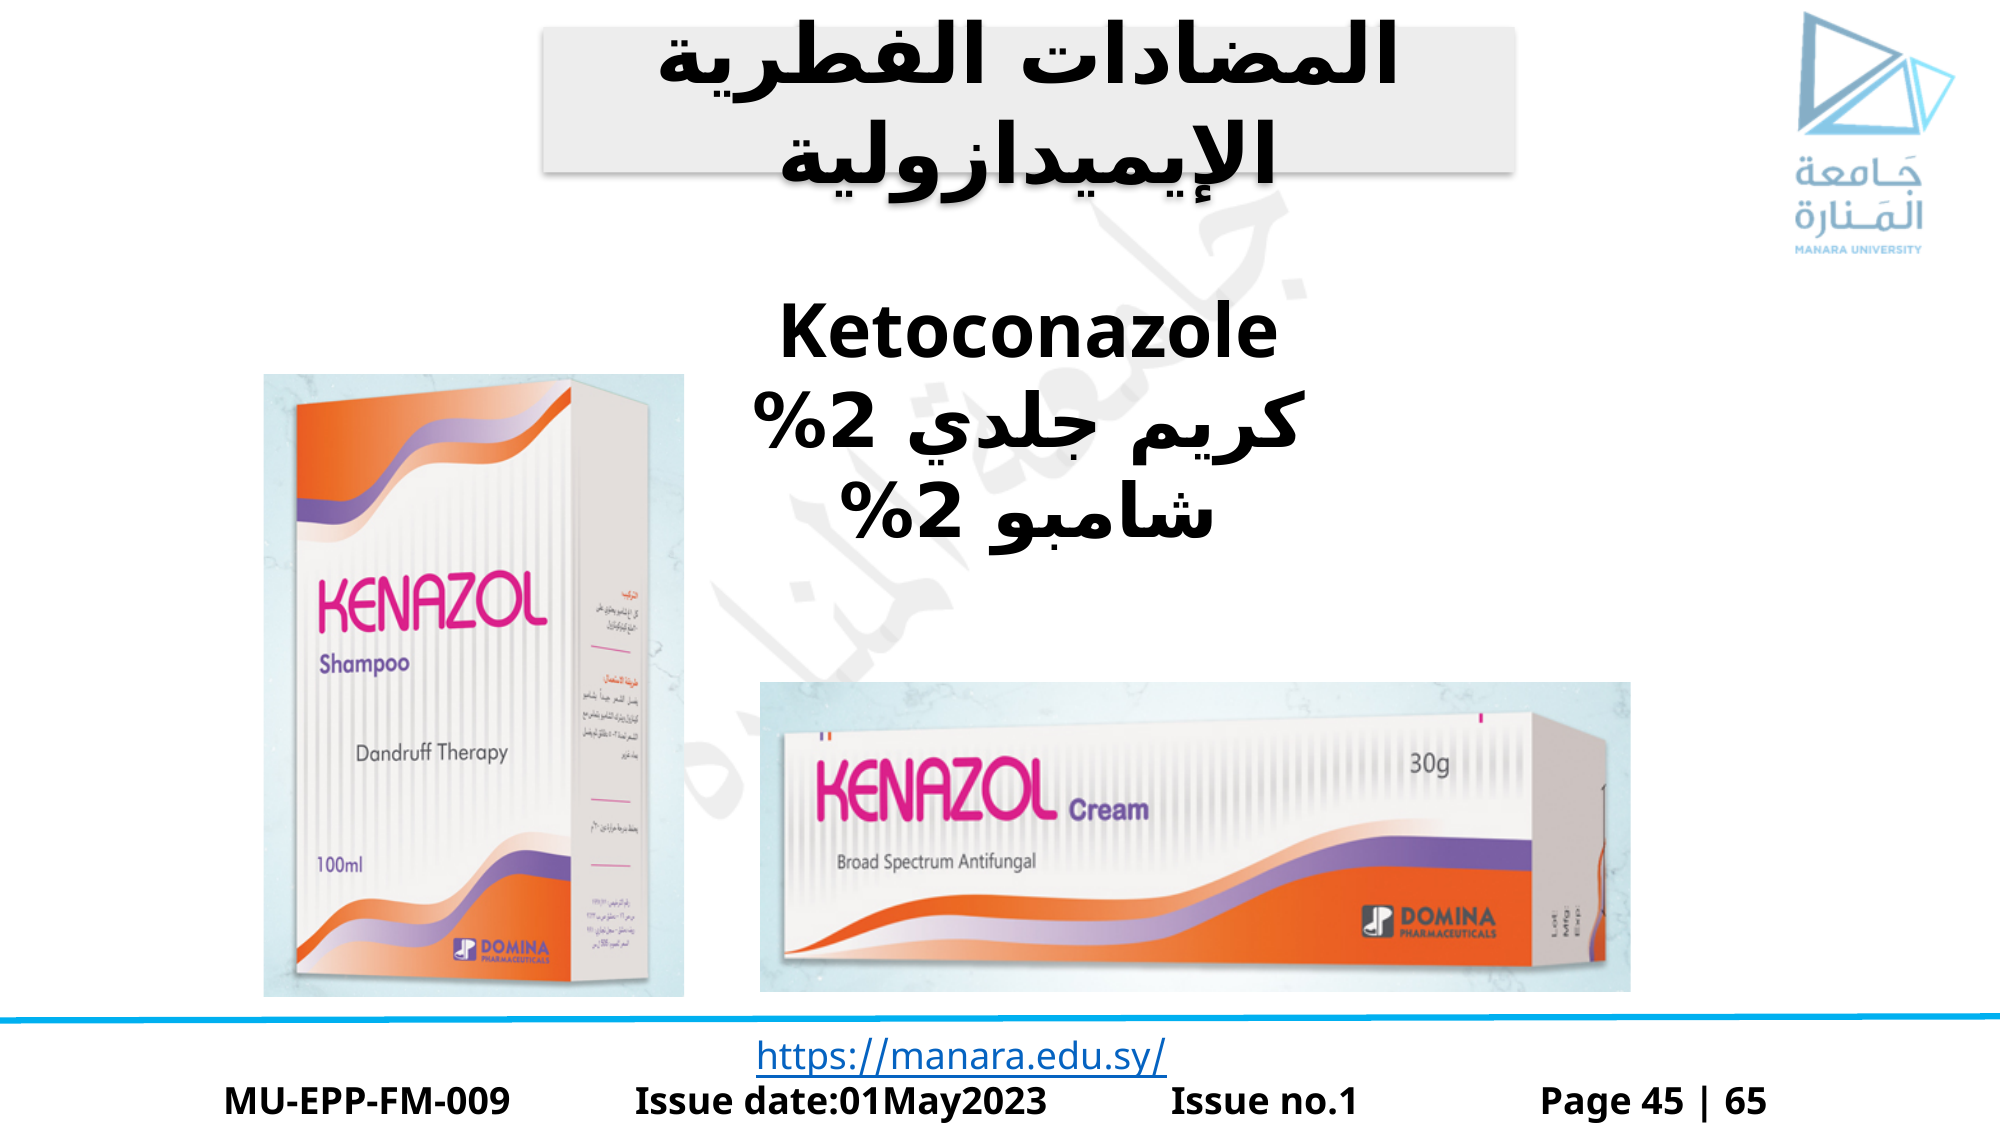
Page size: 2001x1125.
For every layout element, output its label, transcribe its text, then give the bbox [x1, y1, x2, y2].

picture [263, 153, 1631, 997]
table_header MU-EPP-FM-009 [123, 1071, 611, 1119]
text_box المضادات الفطرية الإيميدازولية [542, 26, 1516, 173]
picture [1736, 6, 1987, 264]
table_header Page 45 | 65 [1460, 1071, 1848, 1119]
table_header Issue date:01May2023 [611, 1071, 1071, 1119]
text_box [0, 1016, 2000, 1021]
text_box https://manara.edu.sy/ [741, 1024, 1182, 1071]
table_header Issue no.1 [1071, 1071, 1460, 1119]
